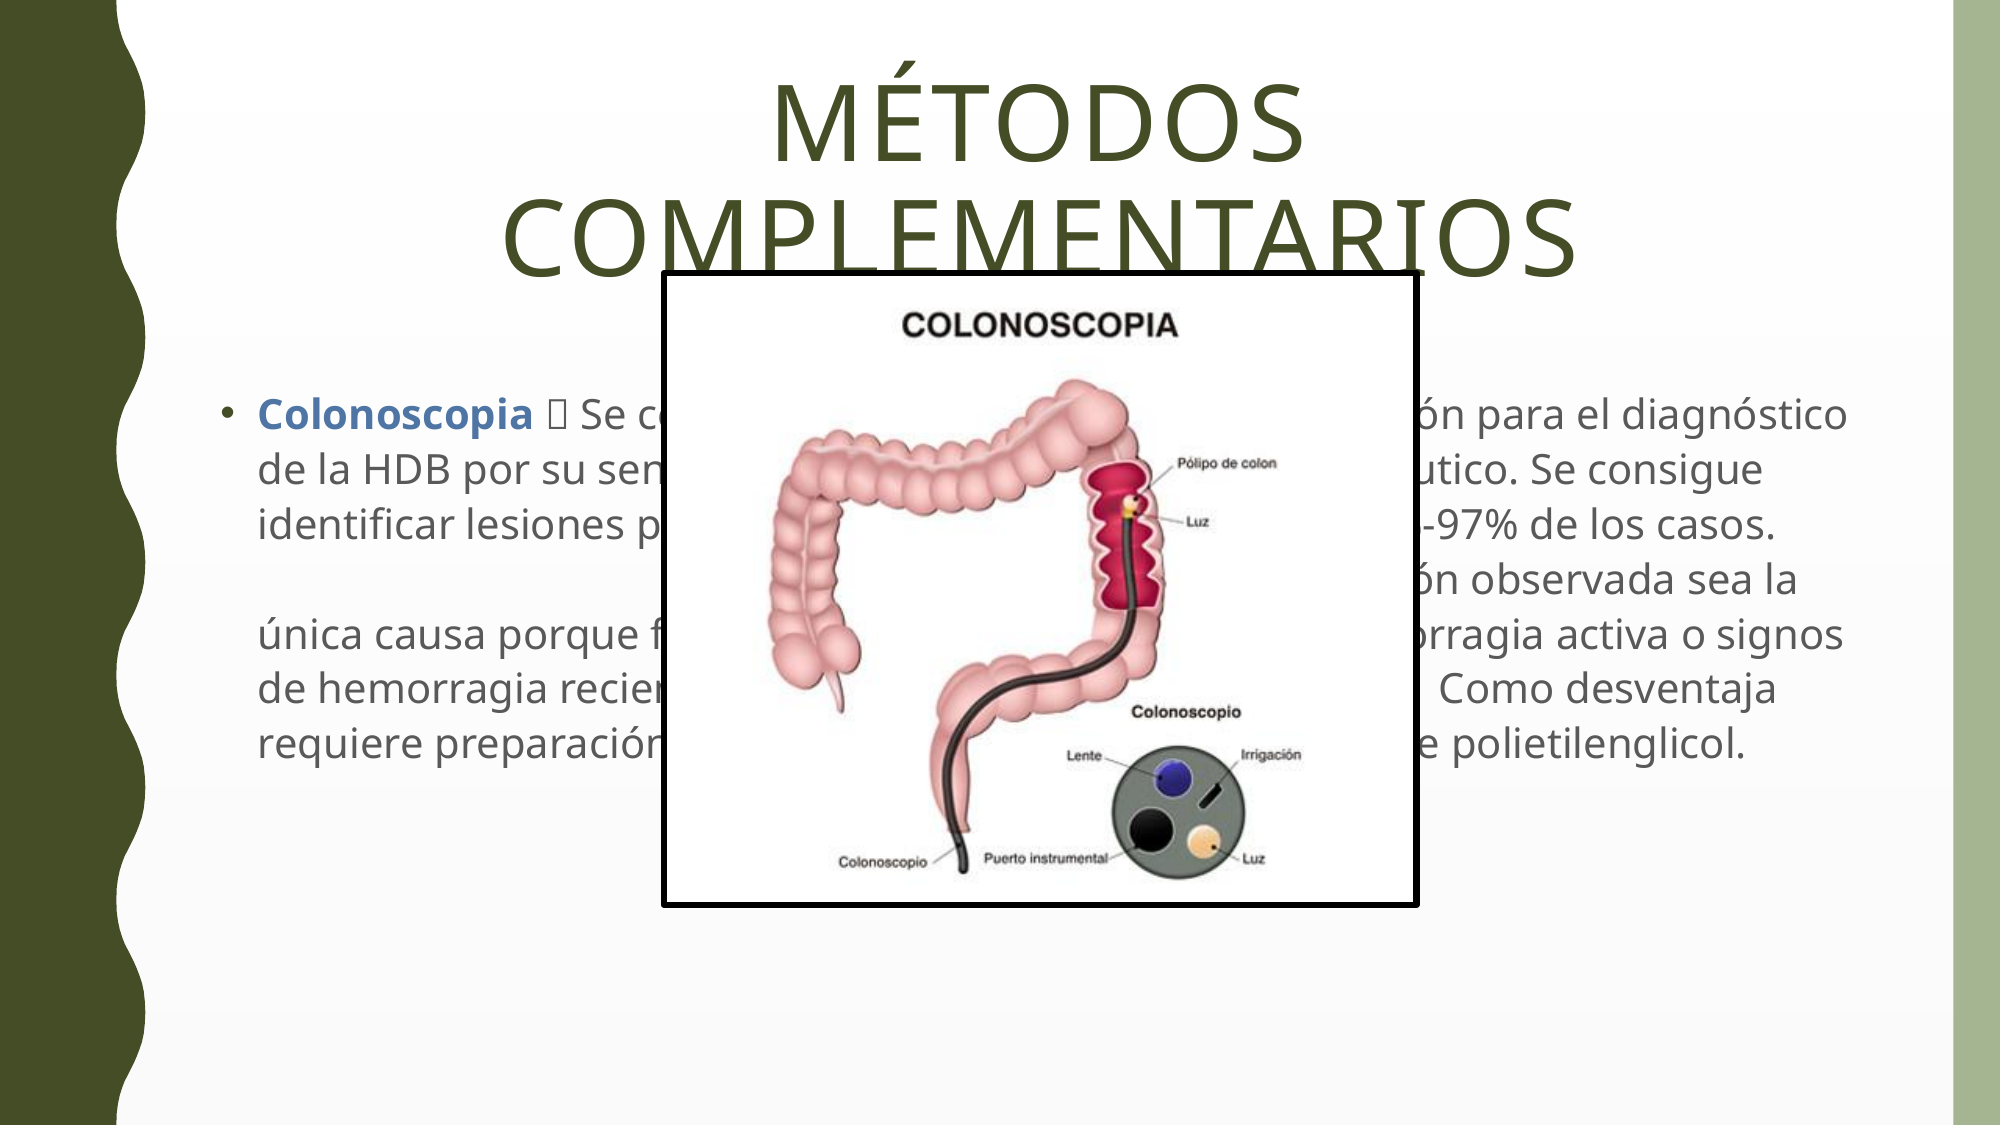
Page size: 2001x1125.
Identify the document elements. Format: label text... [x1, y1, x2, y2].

picture [666, 276, 1414, 902]
list Colonoscopia  Se considera la exploración inicial de elección para el diagnóstico de la HDB por su sensibilidad, seguridad y potencial terapéutico. Se consigue identificar lesiones potencialmente hemorrágicas en el 53%-97% de los casos. No es posible asegurar que la lesión observada sea la única causa porque frecuentemente esta no presenta hemorragia activa o signos de hemorragia reciente. Como desventaja requiere preparación colónica, idealmente con 4 a 6 litros de polietilenglicol. [205, 375, 1875, 965]
title Métodos complementarios [205, 62, 1875, 308]
